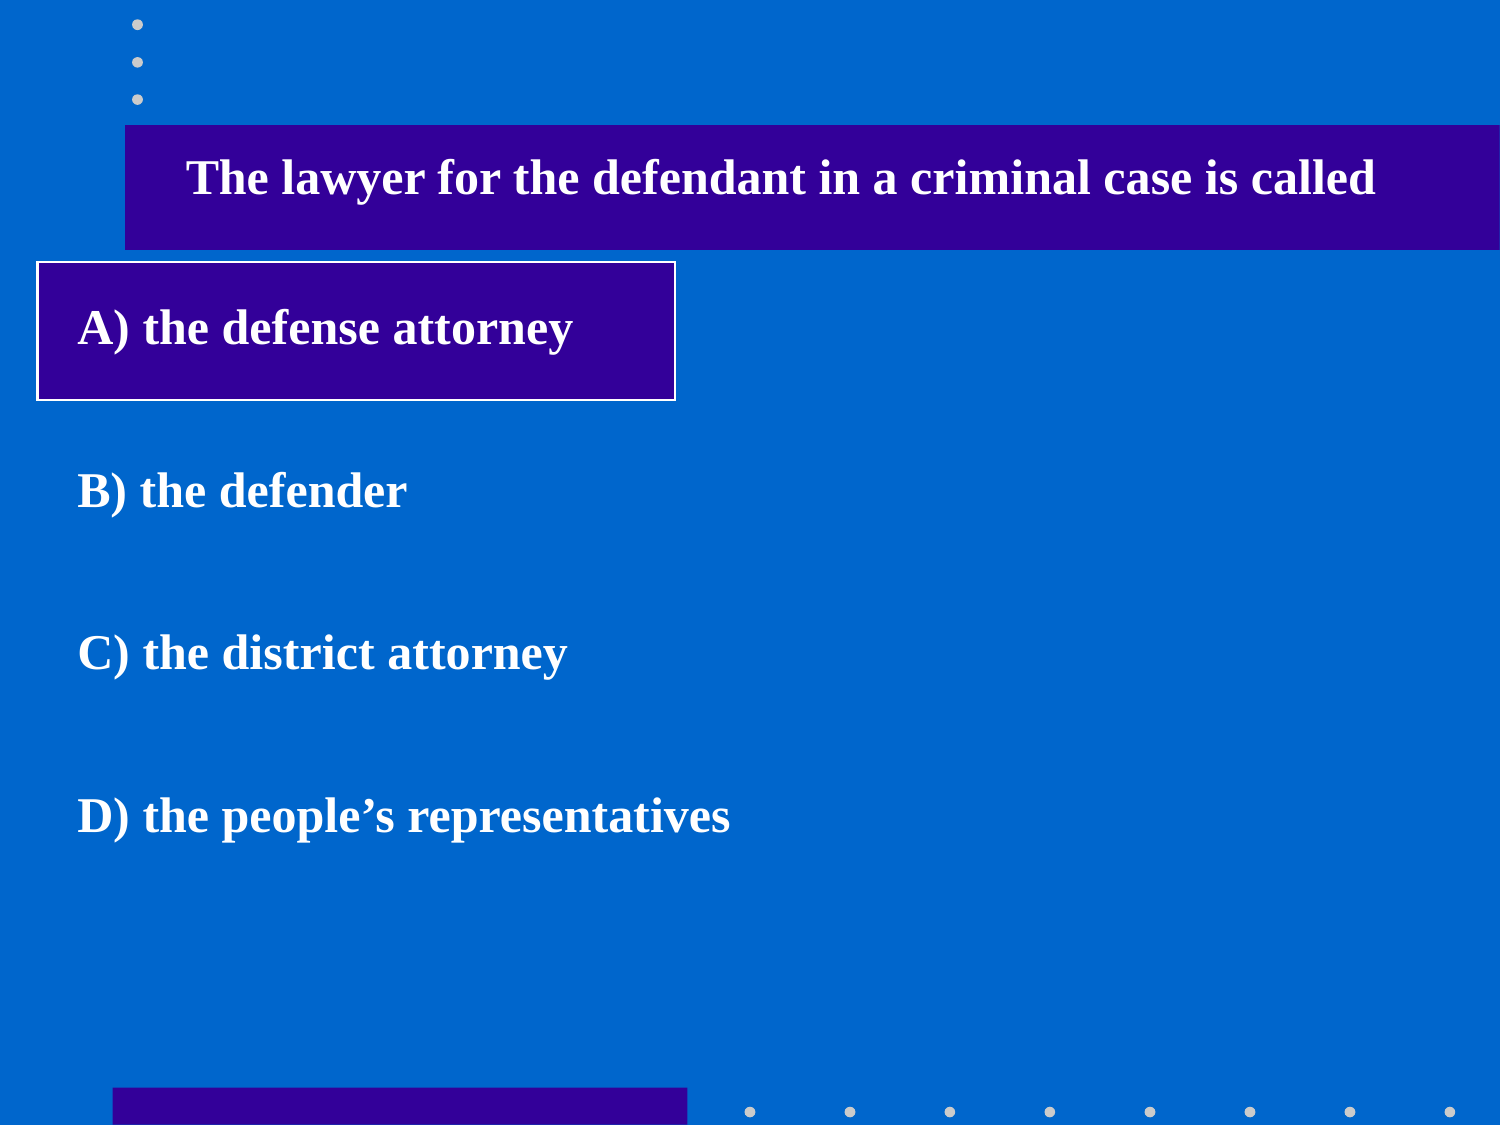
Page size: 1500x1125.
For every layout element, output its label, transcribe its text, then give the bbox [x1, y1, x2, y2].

text_box The lawyer for the defendant in a criminal case is called [125, 137, 1438, 213]
text_box A) the defense attorney [62, 287, 1463, 363]
text_box C) the district attorney [62, 612, 1438, 688]
text_box [37, 262, 675, 400]
text_box D) the people’s representatives [62, 774, 1438, 850]
text_box B) the defender [62, 449, 1438, 525]
